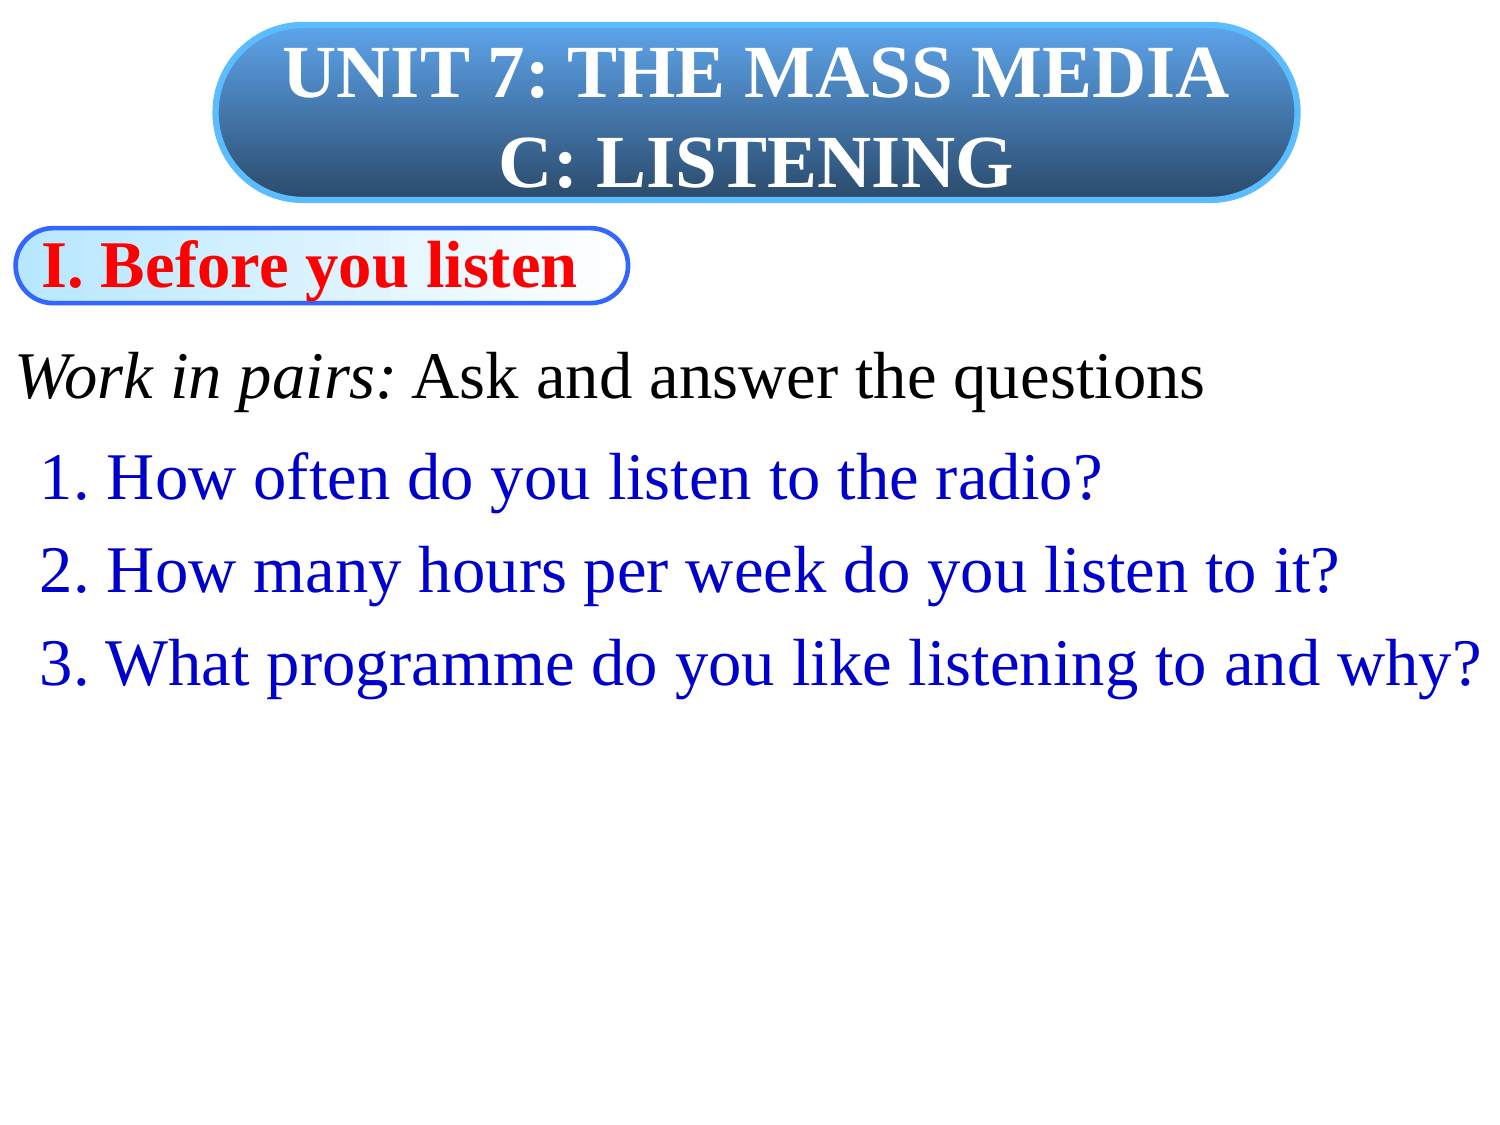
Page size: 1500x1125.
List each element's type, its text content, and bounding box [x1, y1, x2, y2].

text_box Work in pairs: Ask and answer the questions [0, 324, 1500, 420]
text_box UNIT 7: THE MASS MEDIA C: LISTENING [215, 24, 1298, 200]
text_box I. Before you listen [15, 228, 629, 304]
list 1. How often do you listen to the radio? 2. How many hours per week do you listen to it? 3. What programme do you like listening to and why? [24, 425, 1500, 838]
